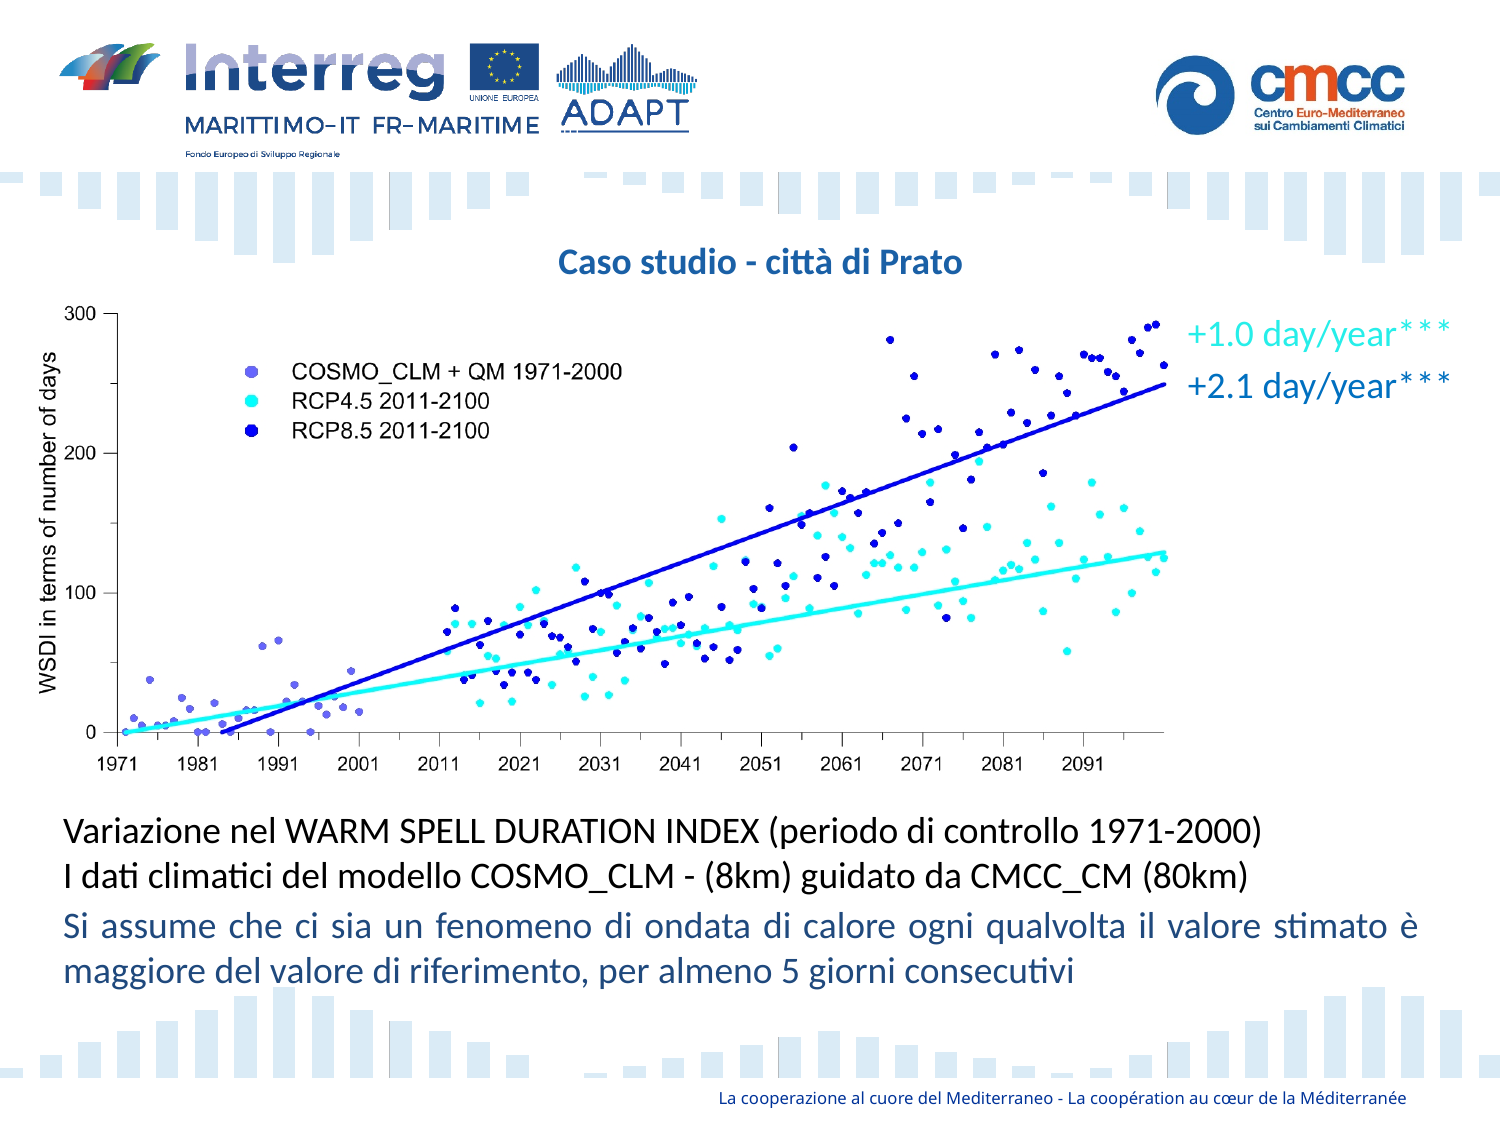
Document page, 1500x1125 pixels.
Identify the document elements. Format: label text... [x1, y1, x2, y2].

text_box Variazione nel WARM SPELL DURATION INDEX (periodo di controllo 1971-2000) I dati climatici del modello COSMO_CLM - (8km) guidato da CMCC_CM (80km) [48, 798, 1474, 904]
text_box Caso studio - città di Prato [12, 238, 1500, 290]
picture [34, 302, 1169, 776]
text_box +1.0 day/year*** +2.1 day/year*** [1173, 301, 1469, 414]
picture [1151, 48, 1412, 136]
text_box Si assume che ci sia un fenomeno di ondata di calore ogni qualvolta il valore stimato è maggiore del valore di riferimento, per almeno 5 giorni consecutivi [48, 893, 1436, 998]
picture [53, 19, 703, 164]
